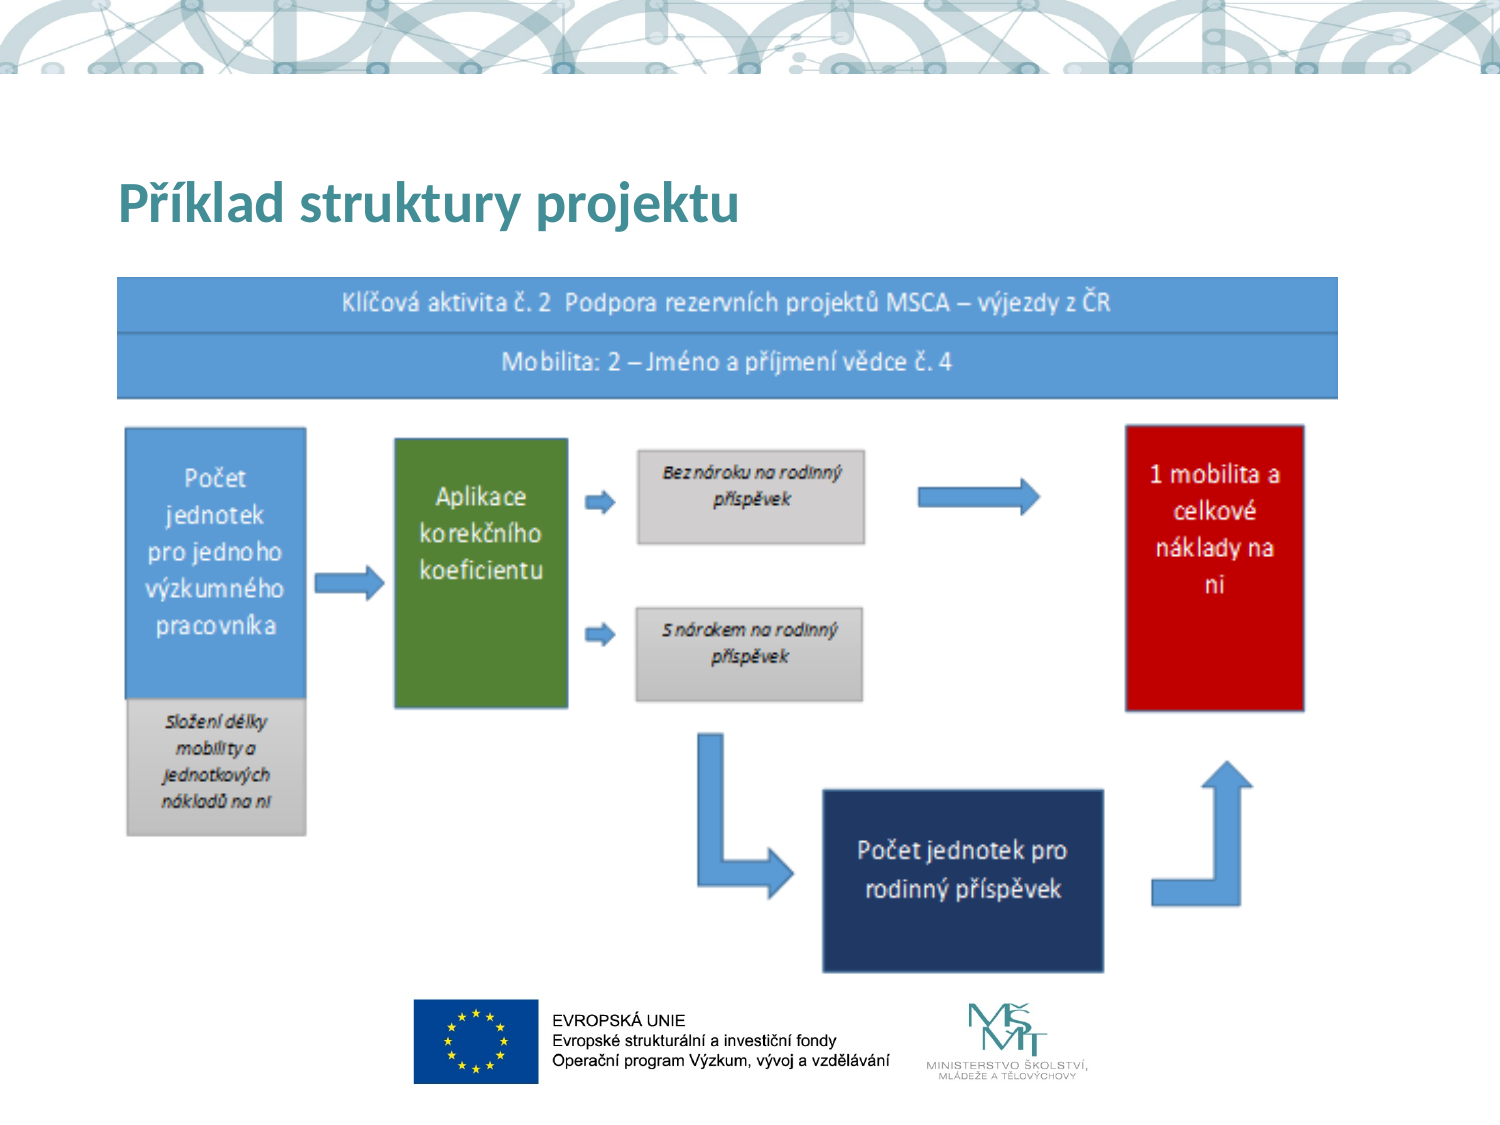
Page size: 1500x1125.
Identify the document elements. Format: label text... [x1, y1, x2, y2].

picture [0, 0, 1500, 74]
picture [117, 277, 1338, 1125]
title Příklad struktury projektu [103, 129, 1397, 278]
